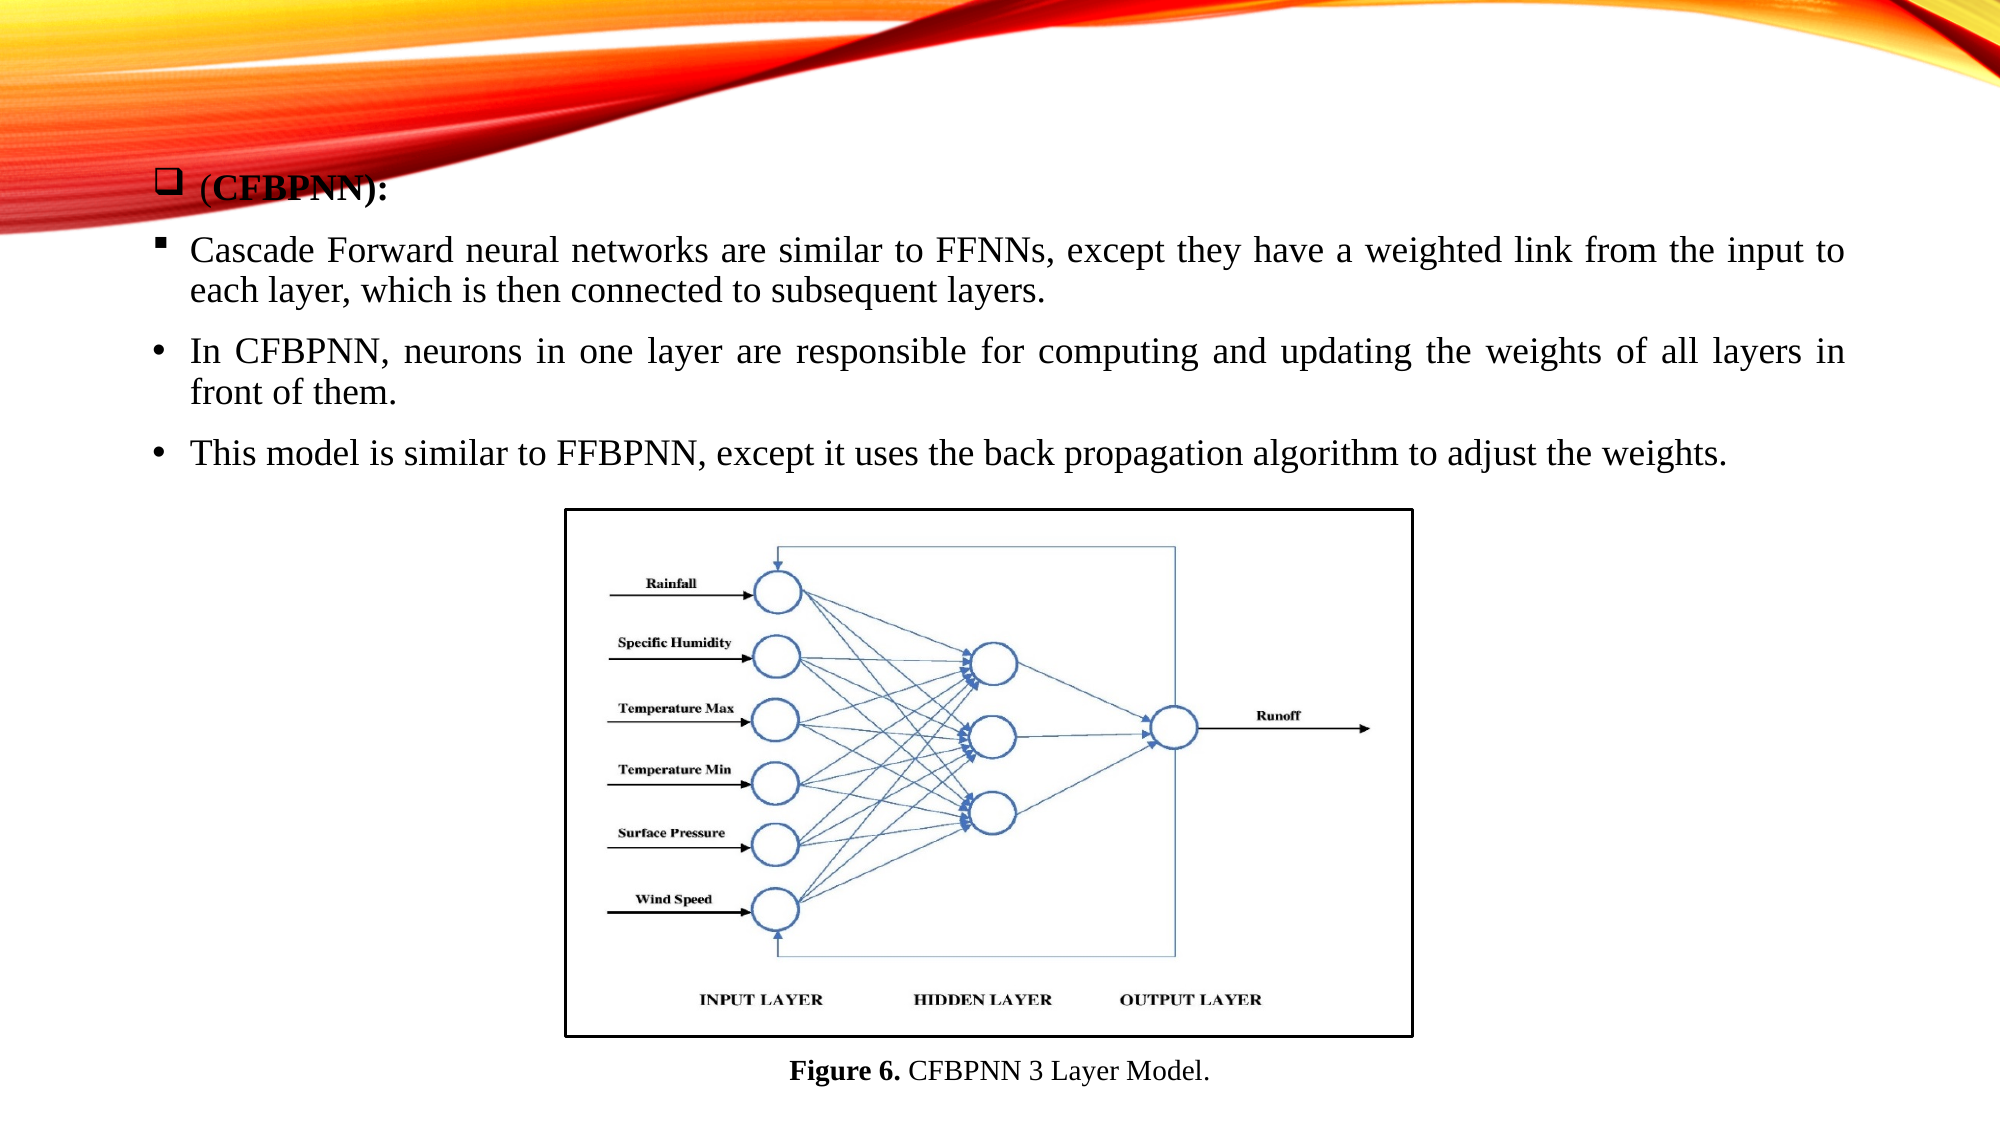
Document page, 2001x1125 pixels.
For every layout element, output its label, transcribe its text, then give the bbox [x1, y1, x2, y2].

list (CFBPNN): Cascade Forward neural networks are similar to FFNNs, except they have a weighted link from the input to each layer, which is then connected to subsequent layers. In CFBPNN, neurons in one layer are responsible for computing and updating the weights of all layers in front of them. This model is similar to FFBPNN, except it uses the back propagation algorithm to adjust the weights. Figure 6. CFBPNN 3 Layer Model. [137, 160, 1863, 1102]
picture [567, 510, 1412, 1035]
picture [0, 0, 2000, 237]
